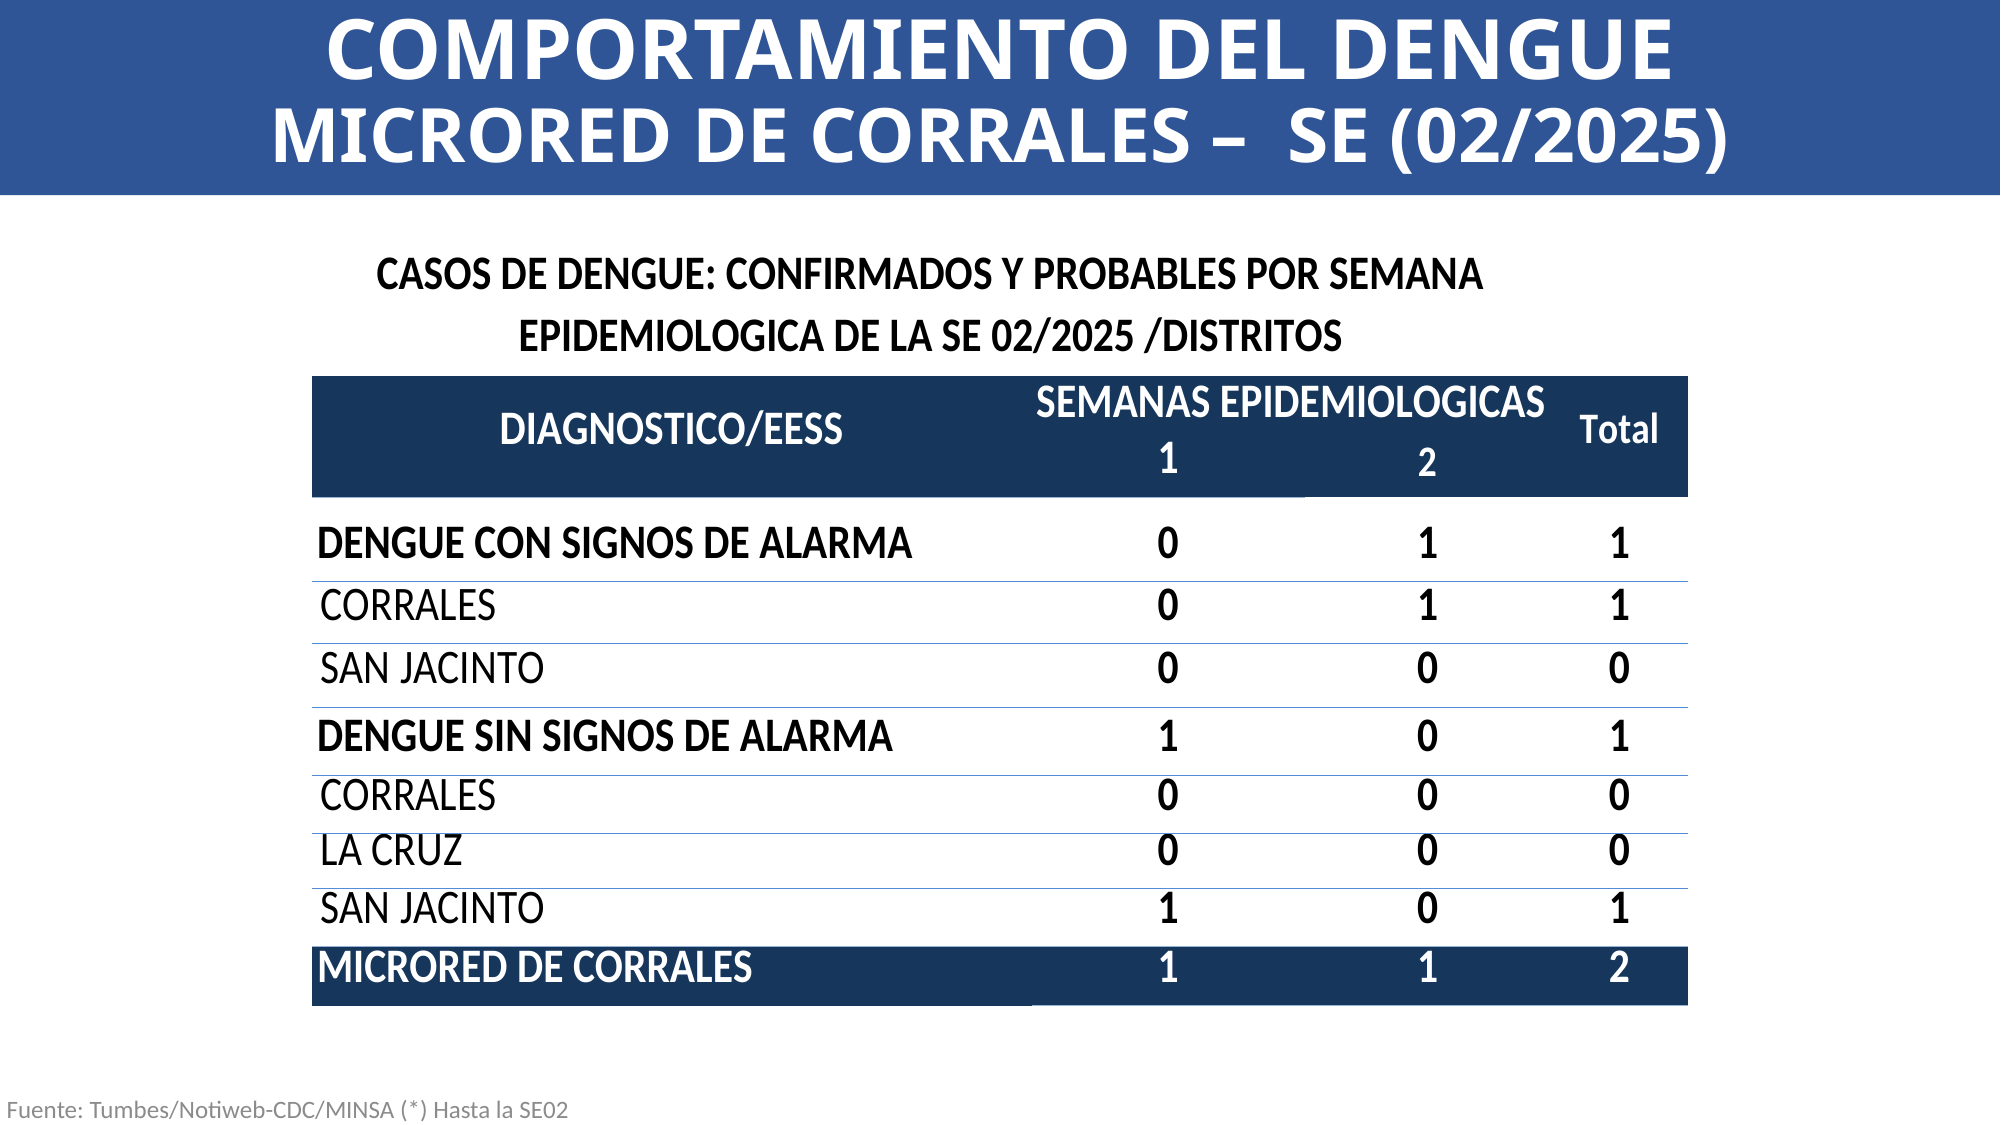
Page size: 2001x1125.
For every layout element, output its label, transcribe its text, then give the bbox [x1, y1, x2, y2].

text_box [311, 248, 1689, 1006]
footer Fuente: Tumbes/Notiweb-CDC/MINSA (*) Hasta la SE02 [0, 1078, 605, 1125]
text_box COMPORTAMIENTO DEL DENGUE MICRORED DE CORRALES – SE (02/2025) [0, 0, 2000, 196]
